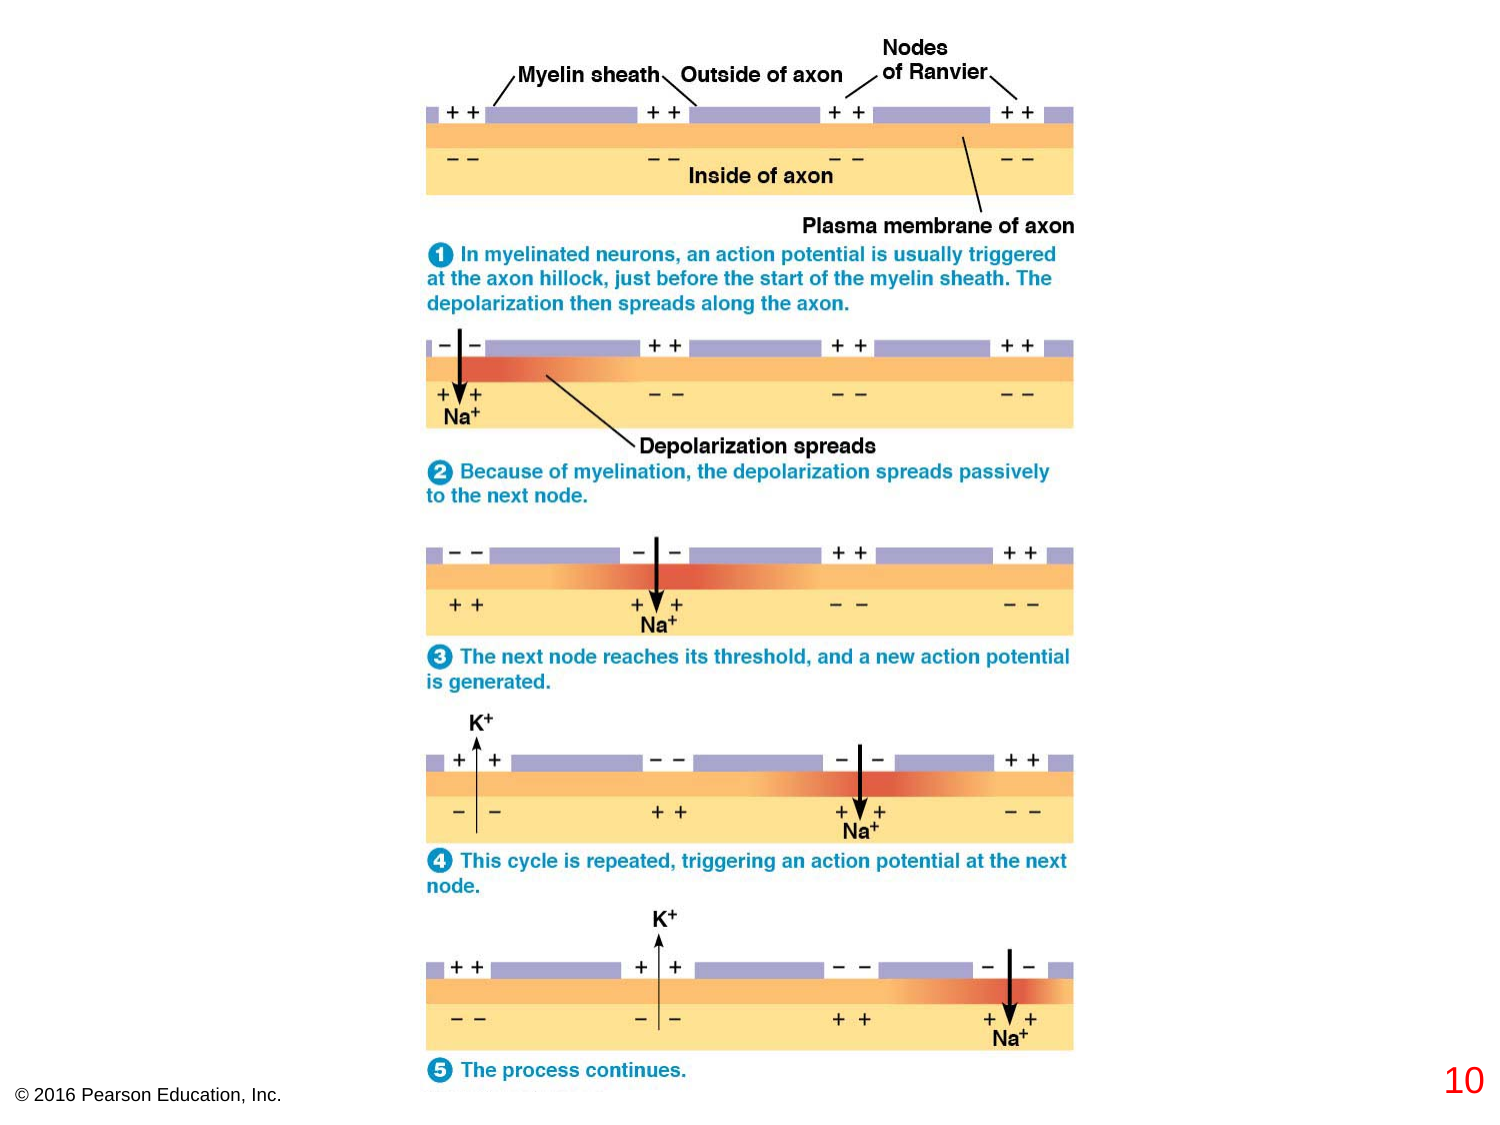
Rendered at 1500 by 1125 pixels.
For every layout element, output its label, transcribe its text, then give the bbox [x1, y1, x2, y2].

footer © 2016 Pearson Education, Inc. [0, 1063, 507, 1124]
picture [419, 33, 1081, 1092]
slide_number 10 [1187, 1048, 1500, 1124]
